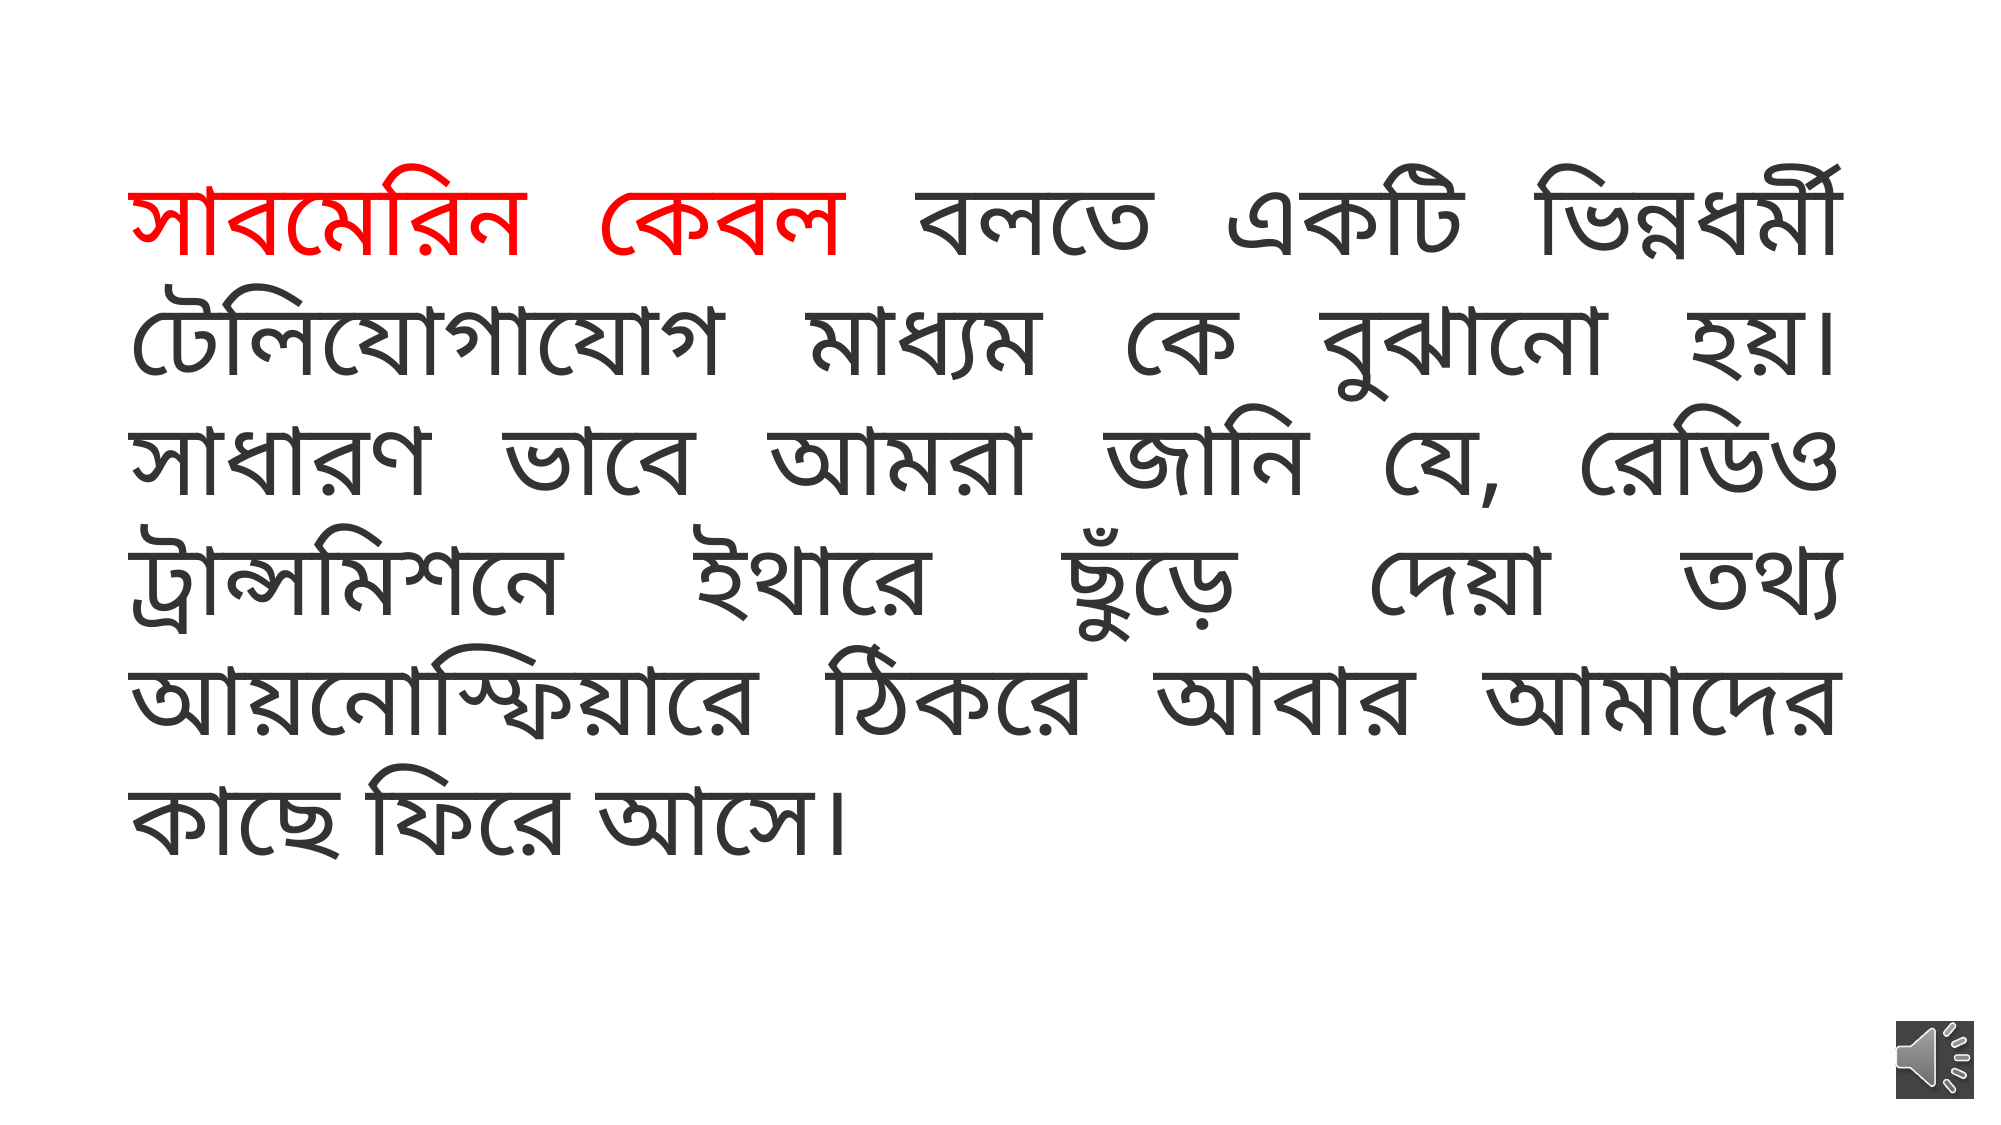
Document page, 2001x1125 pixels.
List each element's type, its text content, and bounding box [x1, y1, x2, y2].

text_box সাবমেরিন কেবল বলতে একটি ভিন্নধর্মী টেলিযোগাযোগ মাধ্যম কে বুঝানো হয়। সাধারণ ভাবে আমরা জানি যে, রেডিও ট্রান্সমিশনে ইথারে ছুঁড়ে দেয়া তথ্য আয়নোস্ফিয়ারে ঠিকরে আবার আমাদের কাছে ফিরে আসে। [114, 148, 1858, 883]
picture [1894, 1019, 1975, 1100]
